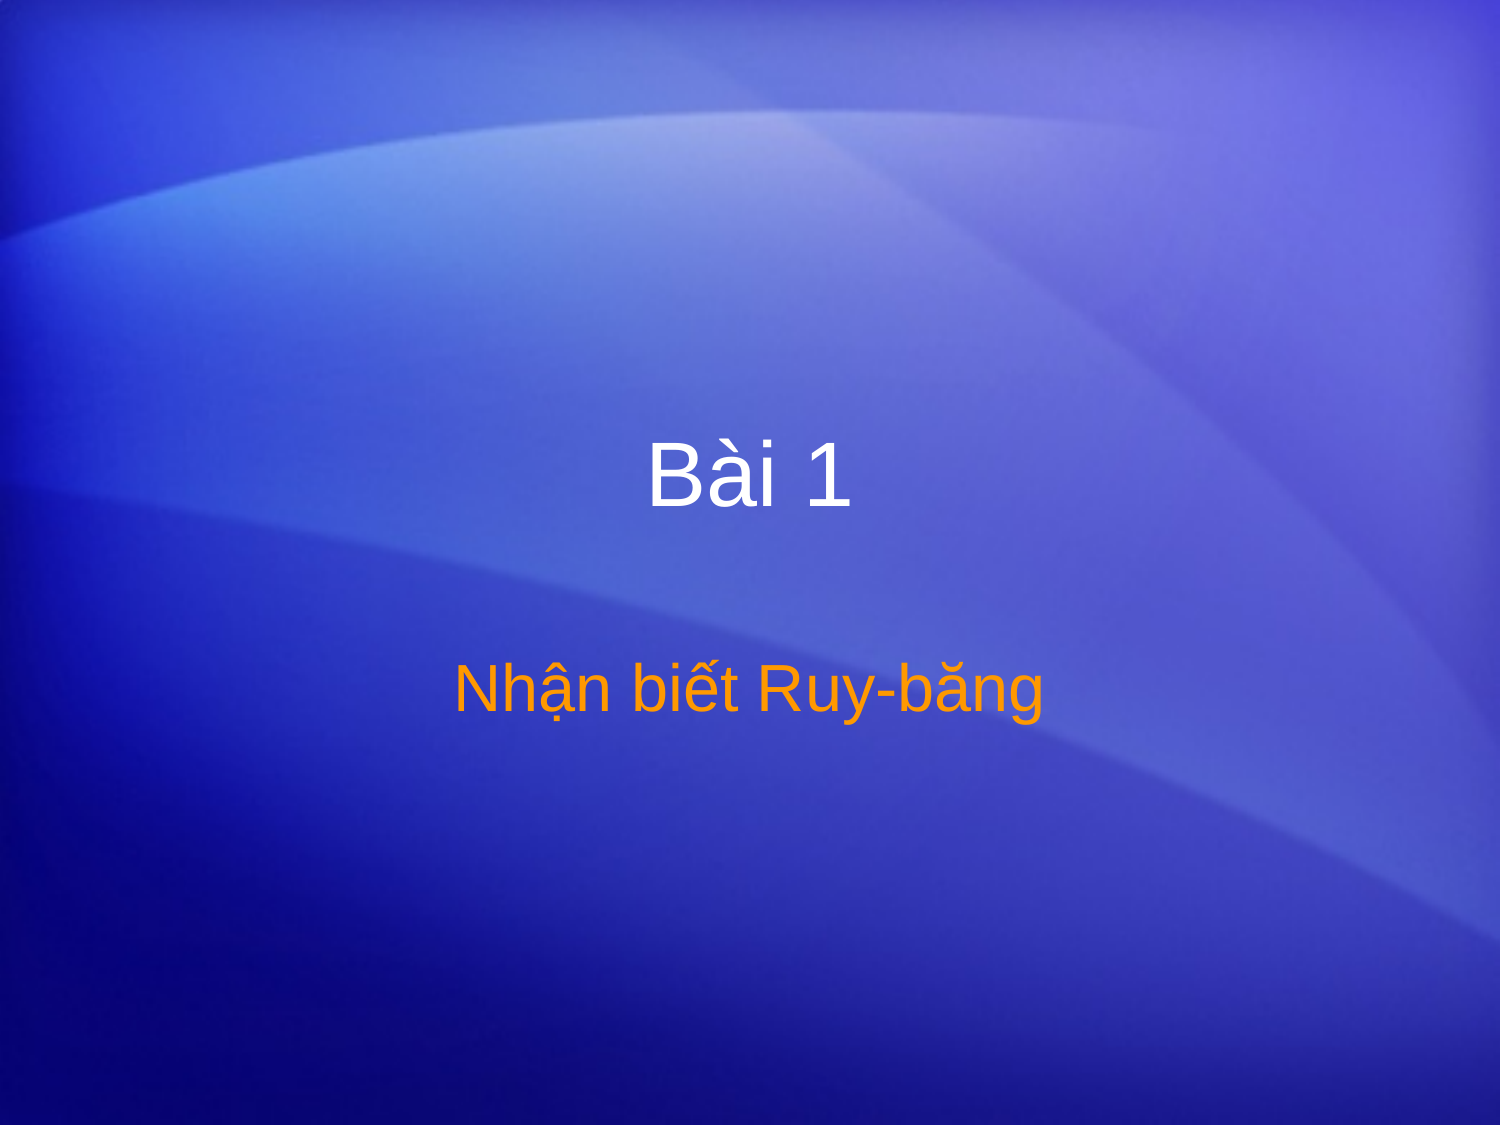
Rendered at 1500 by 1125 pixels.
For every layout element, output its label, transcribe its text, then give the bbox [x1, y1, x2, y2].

title Bài 1 [112, 349, 1388, 591]
subtitle Nhận biết Ruy-băng [224, 637, 1276, 926]
picture [0, 0, 1500, 1125]
